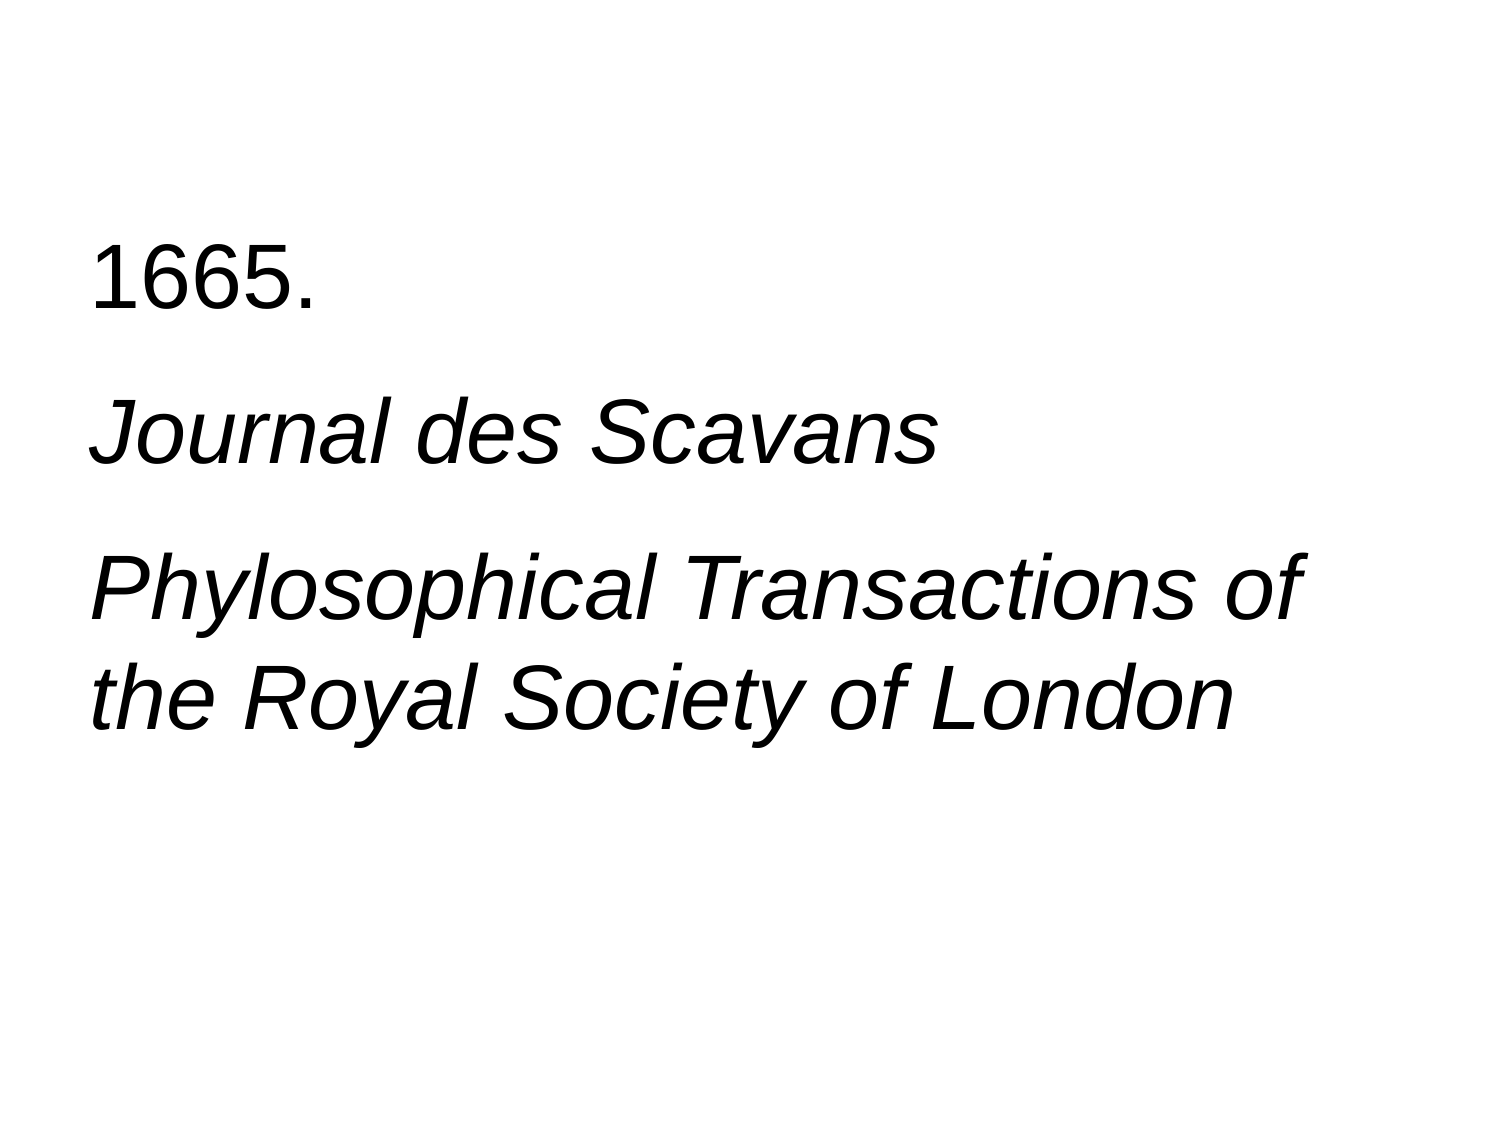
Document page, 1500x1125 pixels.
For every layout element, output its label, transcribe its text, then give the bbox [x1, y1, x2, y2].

text_box 1665. Journal des Scavans Phylosophical Transactions of the Royal Society of London [74, 209, 1425, 756]
